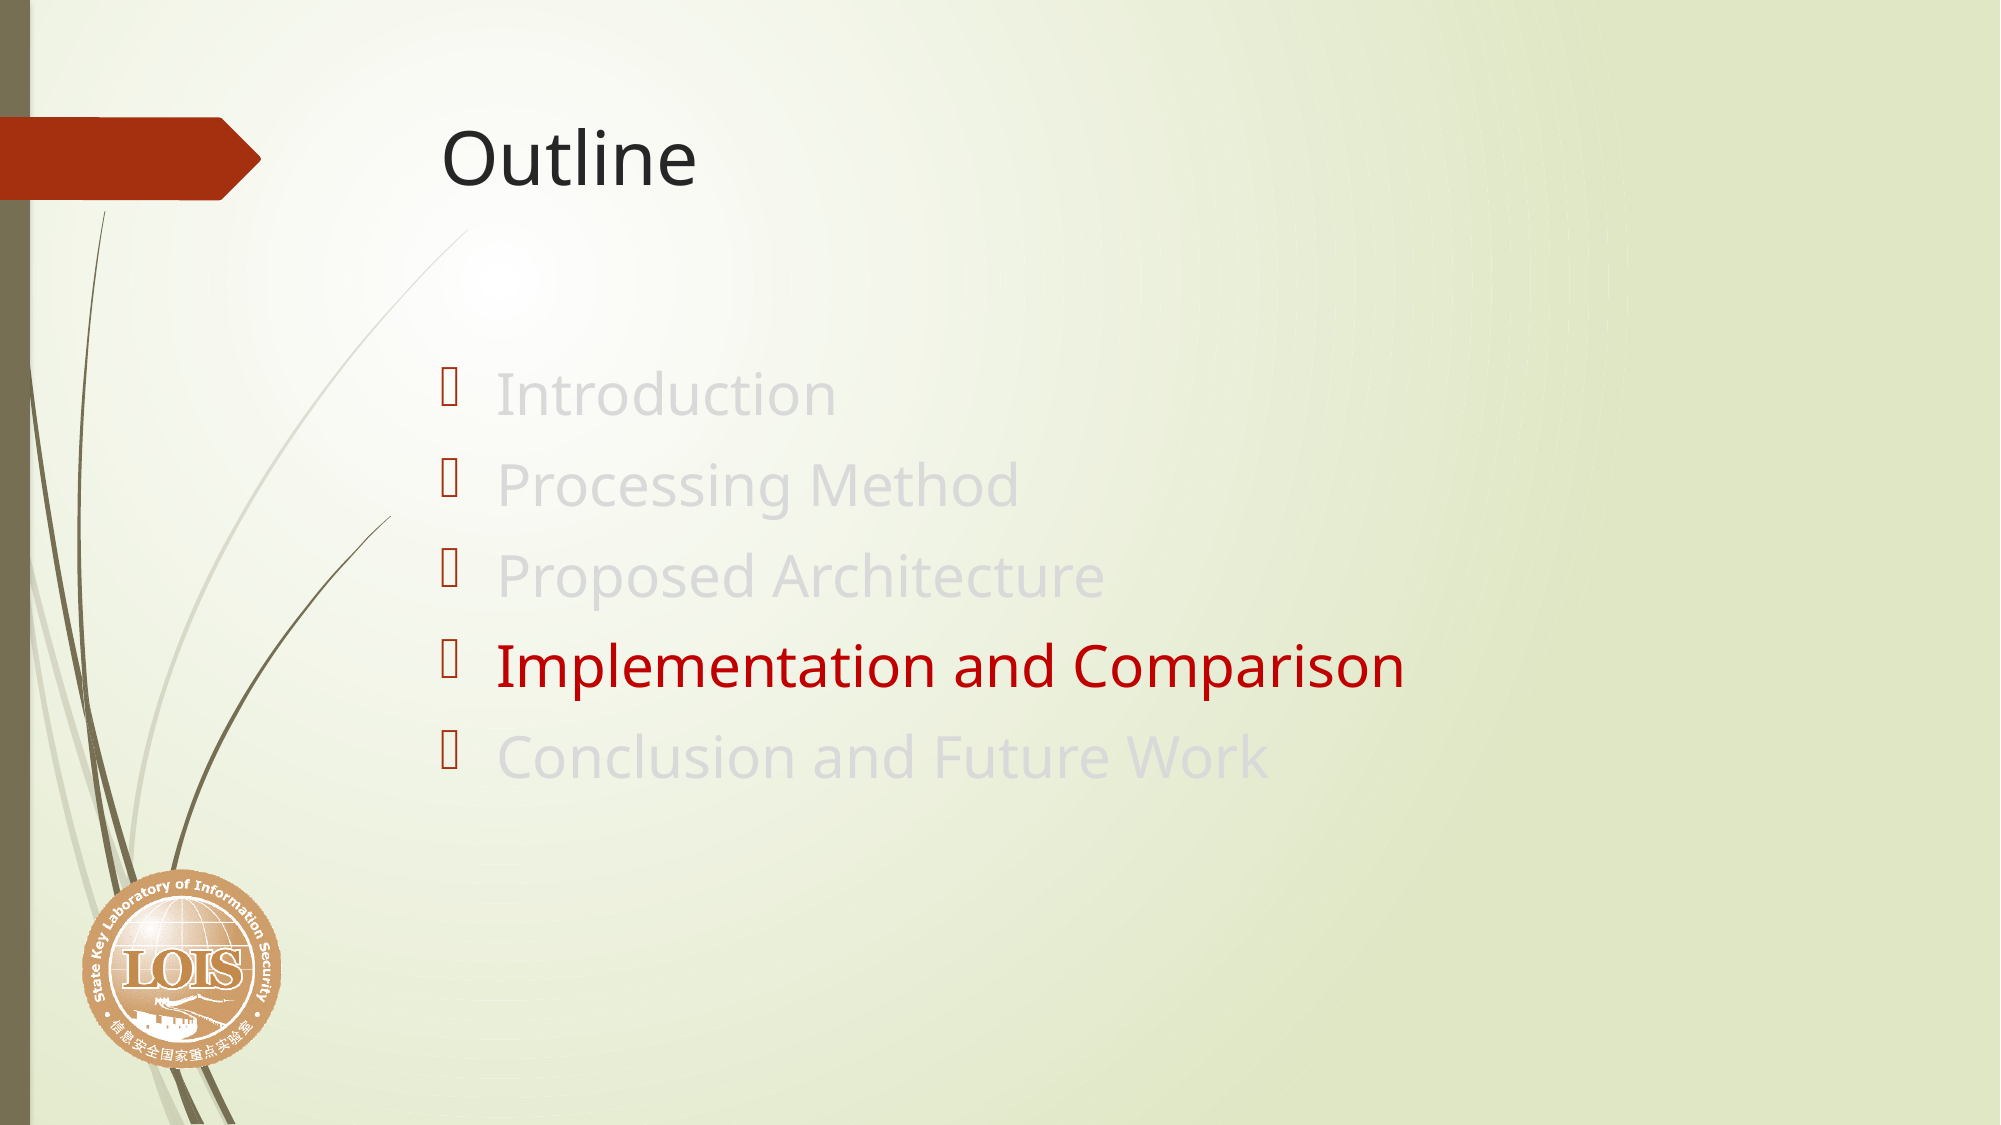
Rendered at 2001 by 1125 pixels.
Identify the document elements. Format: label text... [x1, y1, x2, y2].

title Outline [425, 102, 1888, 313]
list Introduction Processing Method Proposed Architecture Implementation and Comparison Conclusion and Future Work [424, 350, 1888, 970]
